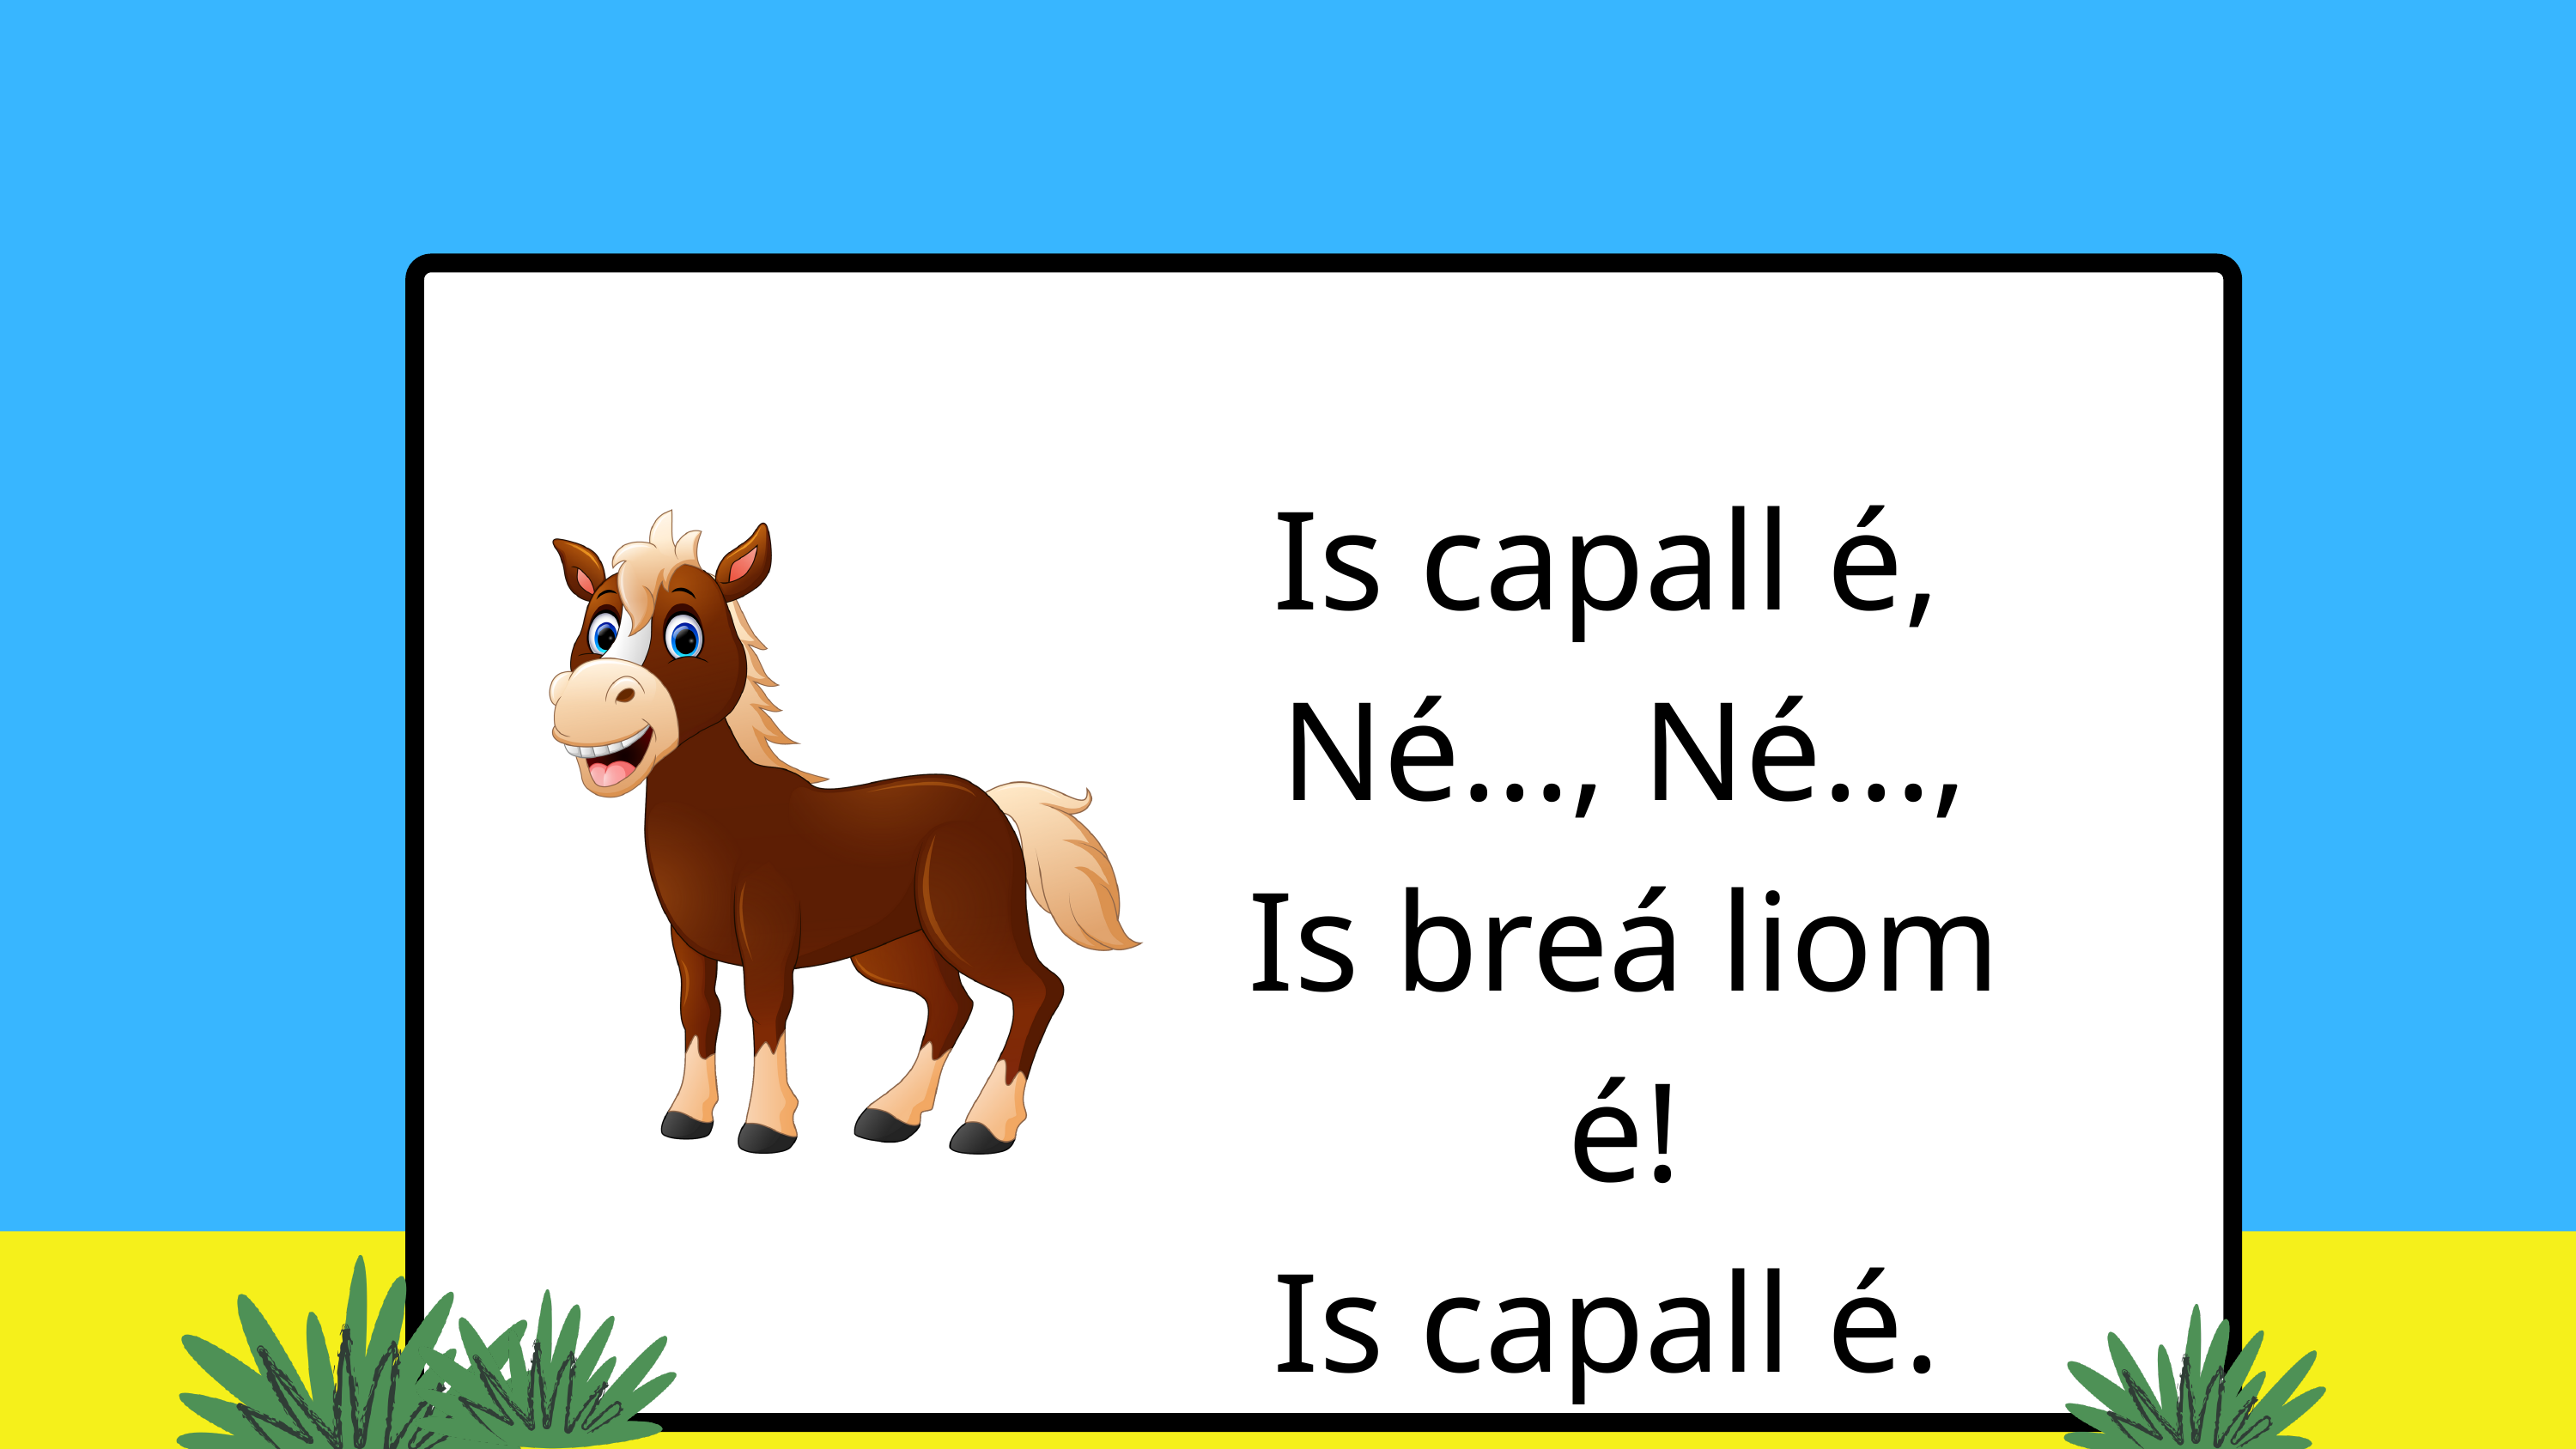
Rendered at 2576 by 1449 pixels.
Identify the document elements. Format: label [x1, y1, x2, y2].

text_box [414, 263, 2233, 1423]
text_box [0, 1231, 2576, 1449]
